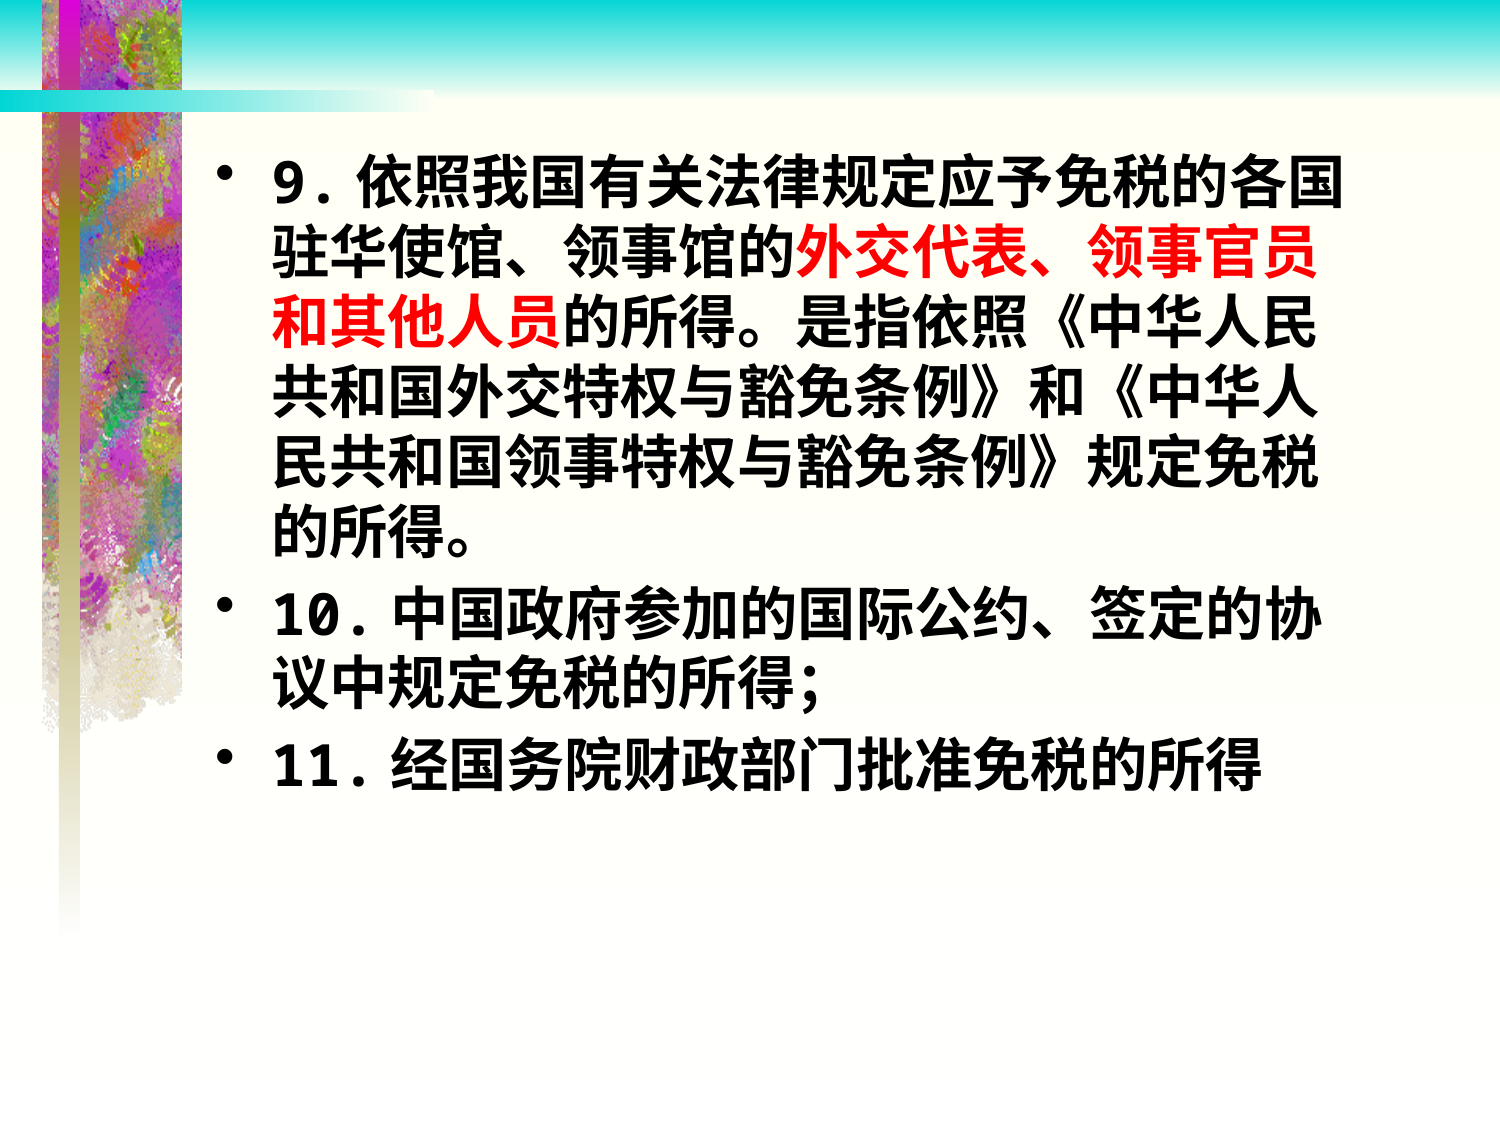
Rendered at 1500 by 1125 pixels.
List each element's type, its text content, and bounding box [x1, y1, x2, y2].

picture [80, 0, 182, 90]
picture [42, 111, 59, 821]
picture [80, 111, 182, 821]
picture [42, 0, 59, 90]
list 9.依照我国有关法律规定应予免税的各国驻华使馆、领事馆的外交代表、领事官员和其他人员的所得。是指依照《中华人民共和国外交特权与豁免条例》和《中华人民共和国领事特权与豁免条例》规定免税的所得。 10.中国政府参加的国际公约、签定的协议中规定免税的所得； 11.经国务院财政部门批准免税的所得 [200, 137, 1375, 1006]
